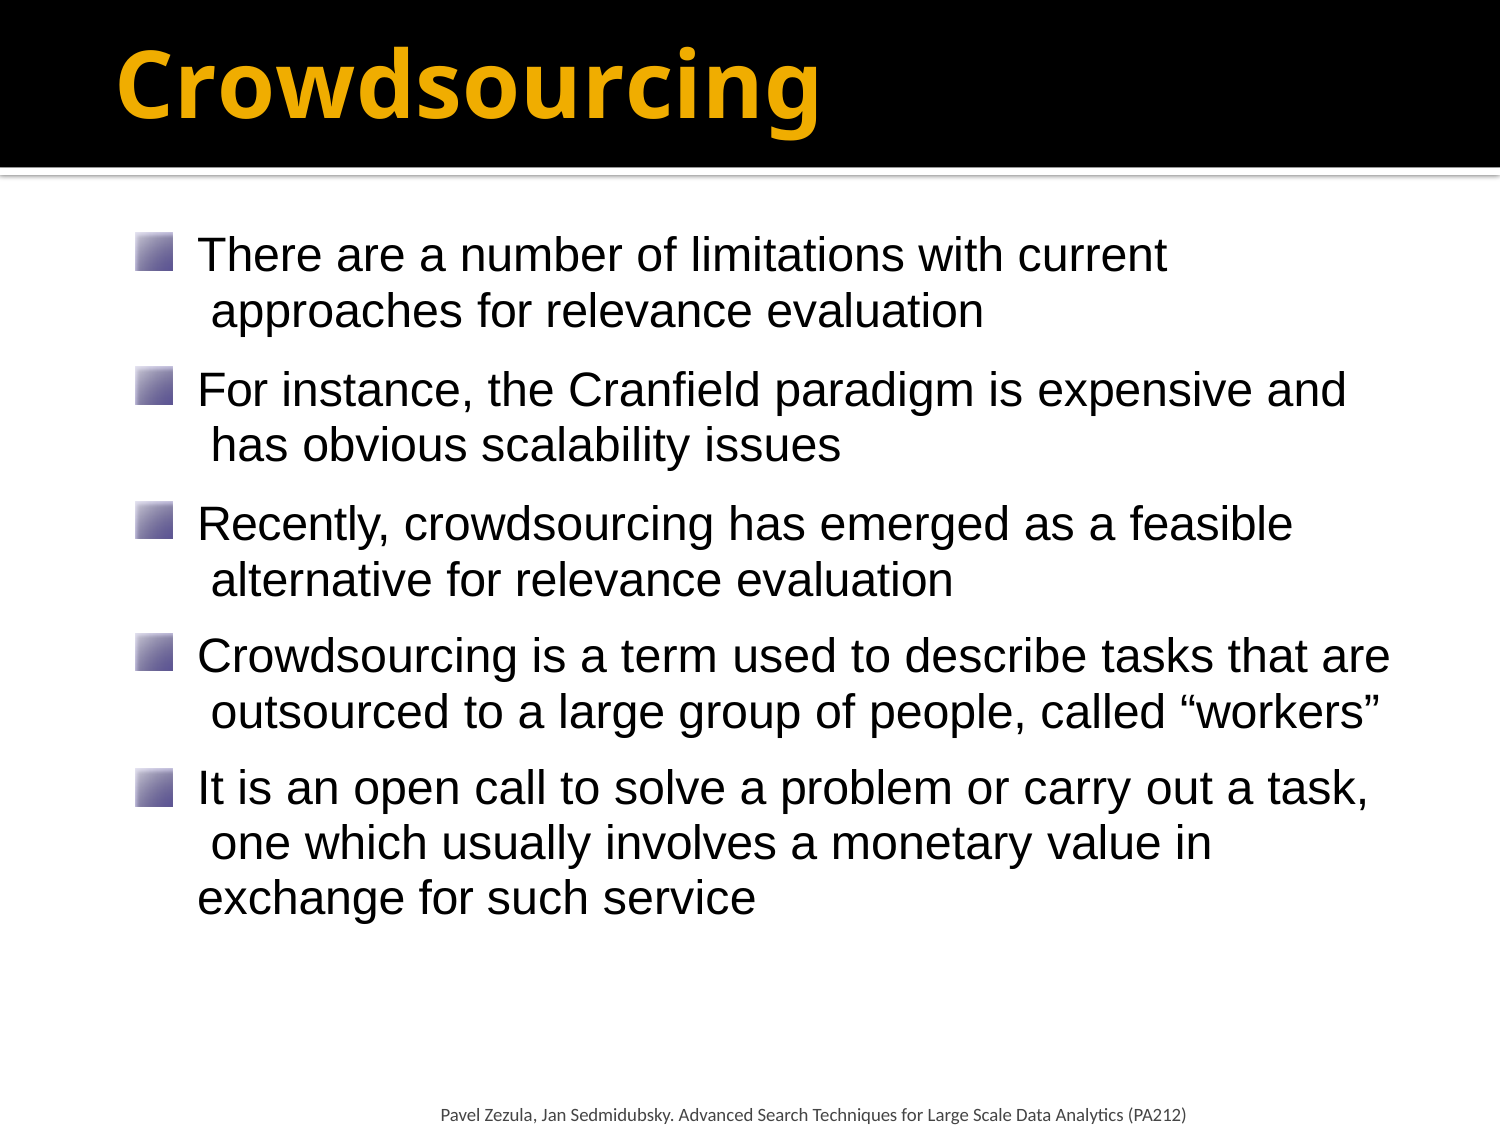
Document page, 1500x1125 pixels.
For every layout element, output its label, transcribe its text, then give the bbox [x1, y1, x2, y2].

text_box [135, 633, 173, 671]
text_box [135, 501, 173, 539]
text_box [135, 232, 173, 271]
text_box [135, 768, 173, 807]
title Crowdsourcing [112, 0, 925, 175]
text_box [135, 366, 173, 405]
footer Pavel Zezula, Jan Sedmidubsky. Advanced Search Techniques for Large Scale Data Analytics (PA212) [433, 1080, 1337, 1125]
text_box There are a number of limitations with current approaches for relevance evaluation For instance, the Cranfield paradigm is expensive and has obvious scalability issues Recently, crowdsourcing has emerged as a feasible alternative for relevance evaluation Crowdsourcing is a term used to describe tasks that are outsourced to a large group of people, called “workers” It is an open call to solve a problem or carry out a task, one which usually involves a monetary value in exchange for such service [195, 226, 1397, 926]
